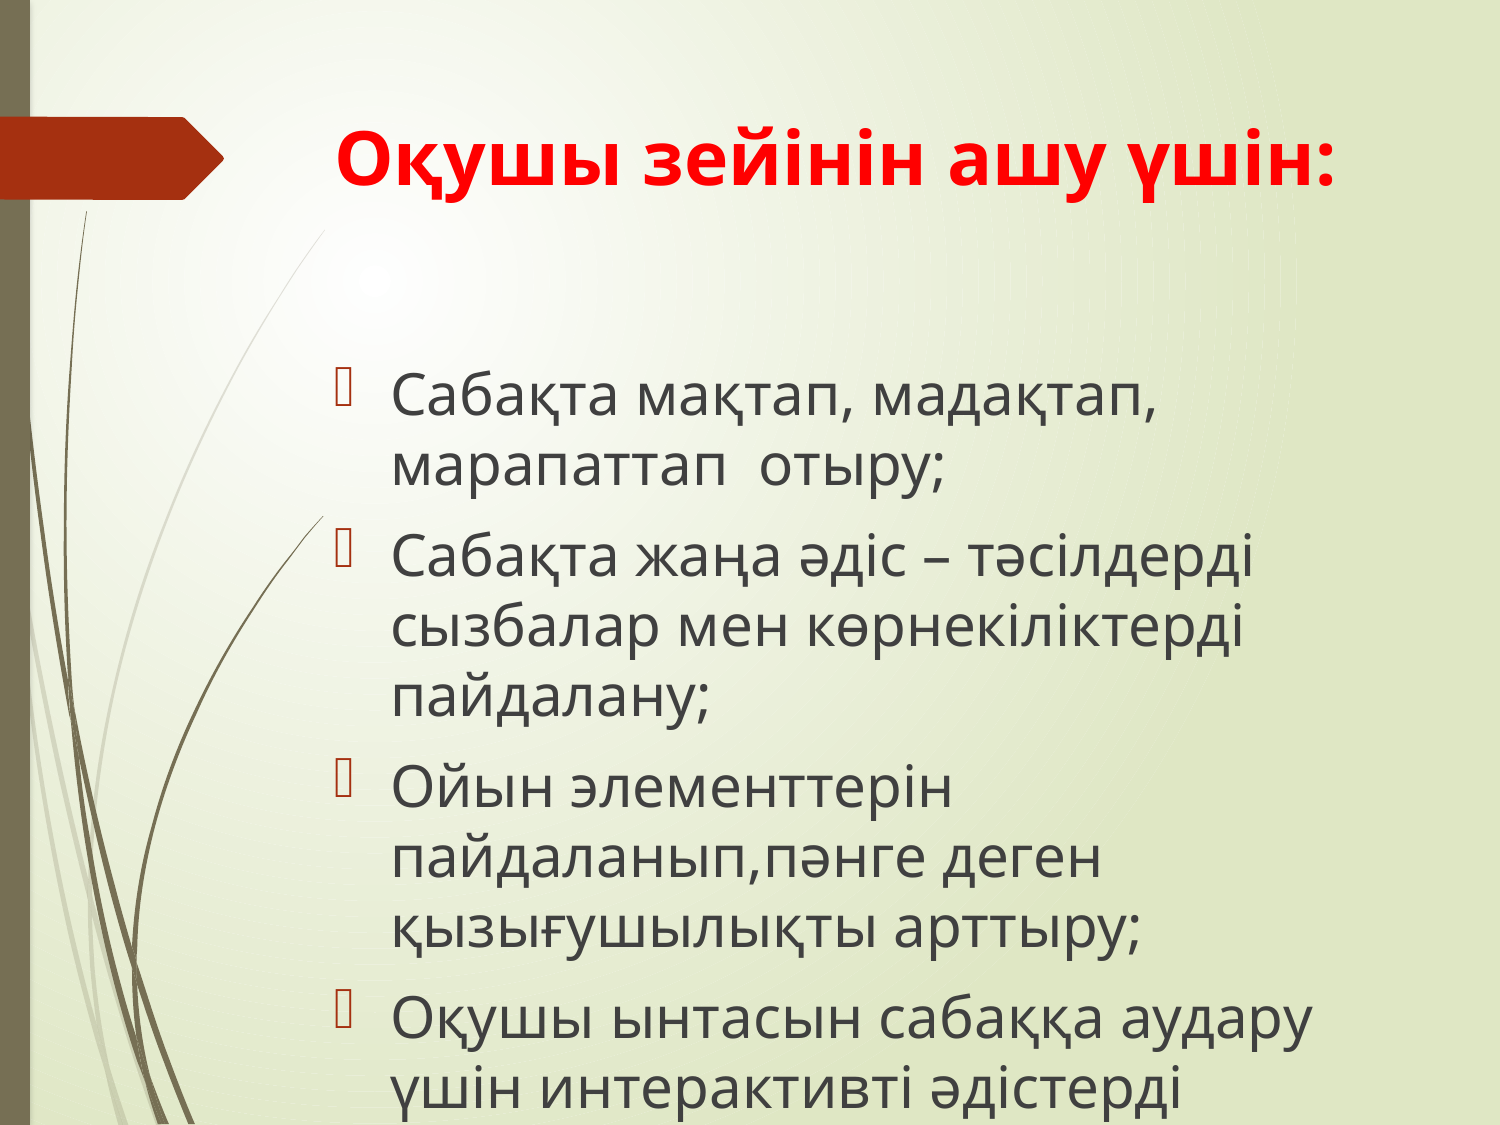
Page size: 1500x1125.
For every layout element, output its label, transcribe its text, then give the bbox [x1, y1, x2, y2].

list Сабақта мақтап, мадақтап, марапаттап отыру; Сабақта жаңа әдіс – тәсілдерді сызбалар мен көрнекіліктерді пайдалану; Ойын элементтерін пайдаланып,пәнге деген қызығушылықты арттыру; Оқушы ынтасын сабаққа аудару үшін интерактивті әдістерді пайдалану; Жазу көркемдігі мен ойлау жүйесіне баса назар аудару. [318, 350, 1400, 970]
title Оқушы зейінін ашу үшін: [319, 102, 1400, 313]
